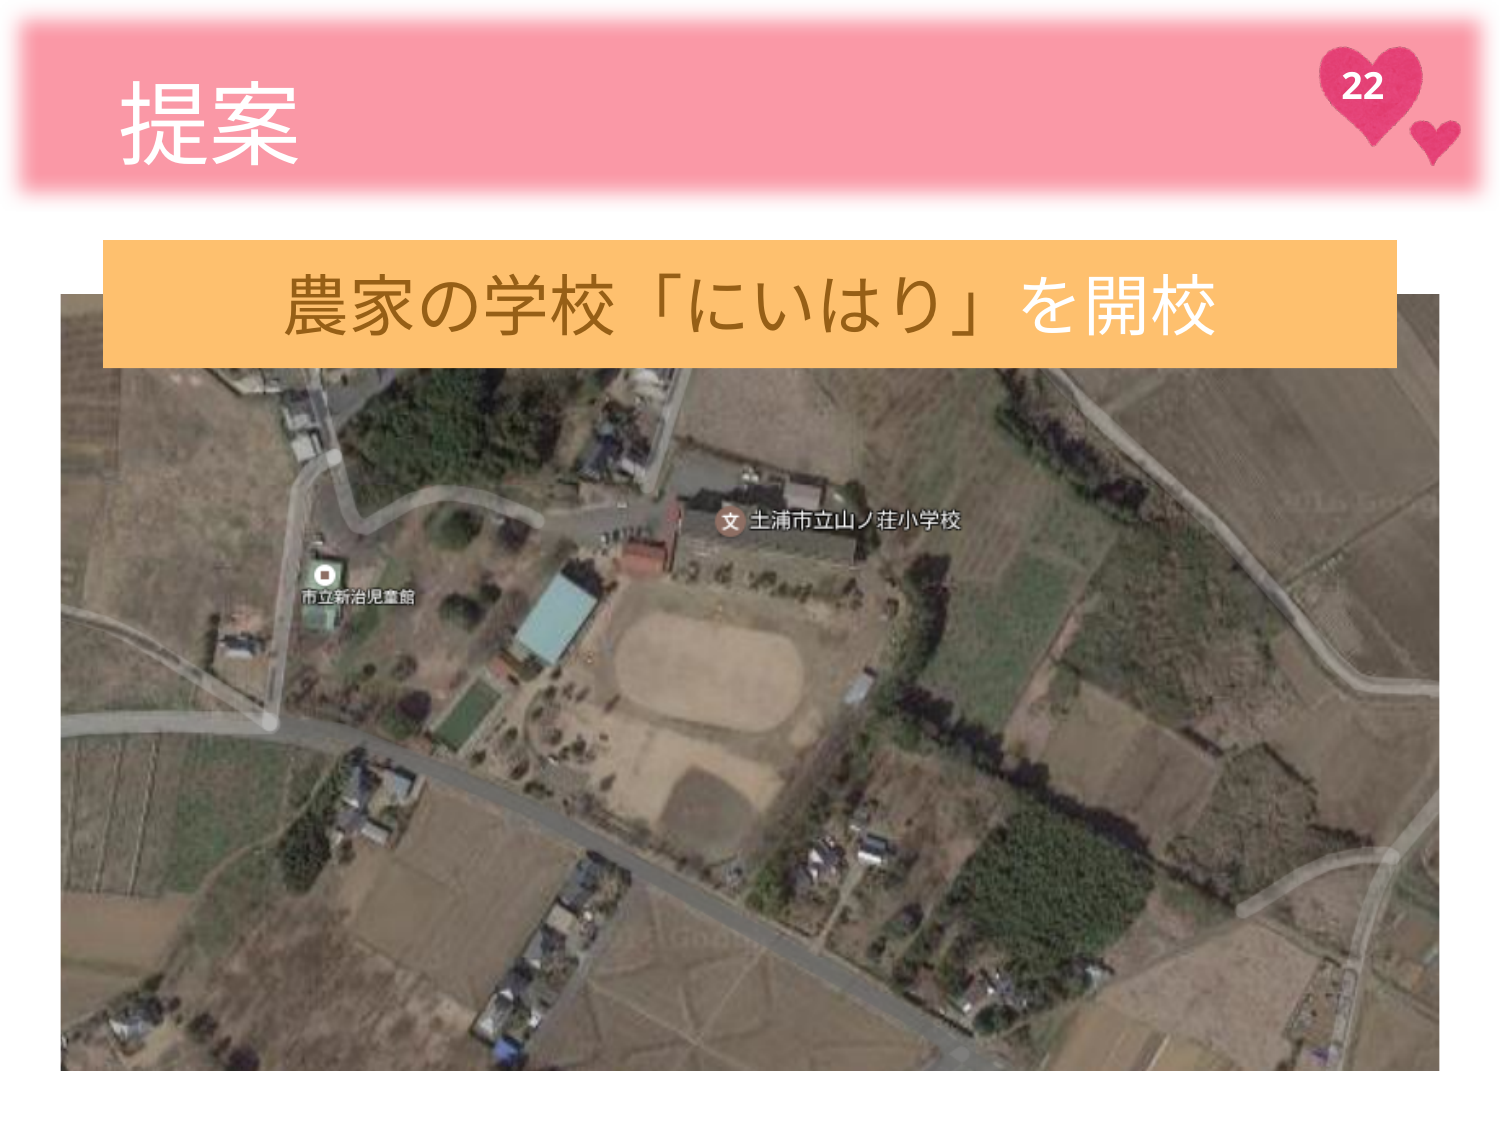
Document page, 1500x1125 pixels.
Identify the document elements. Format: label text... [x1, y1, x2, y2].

picture [1312, 29, 1475, 192]
title 提案 [103, 59, 1397, 198]
picture [60, 294, 1440, 1071]
text_box 農家の学校「にいはり」を開校 [102, 239, 1398, 294]
